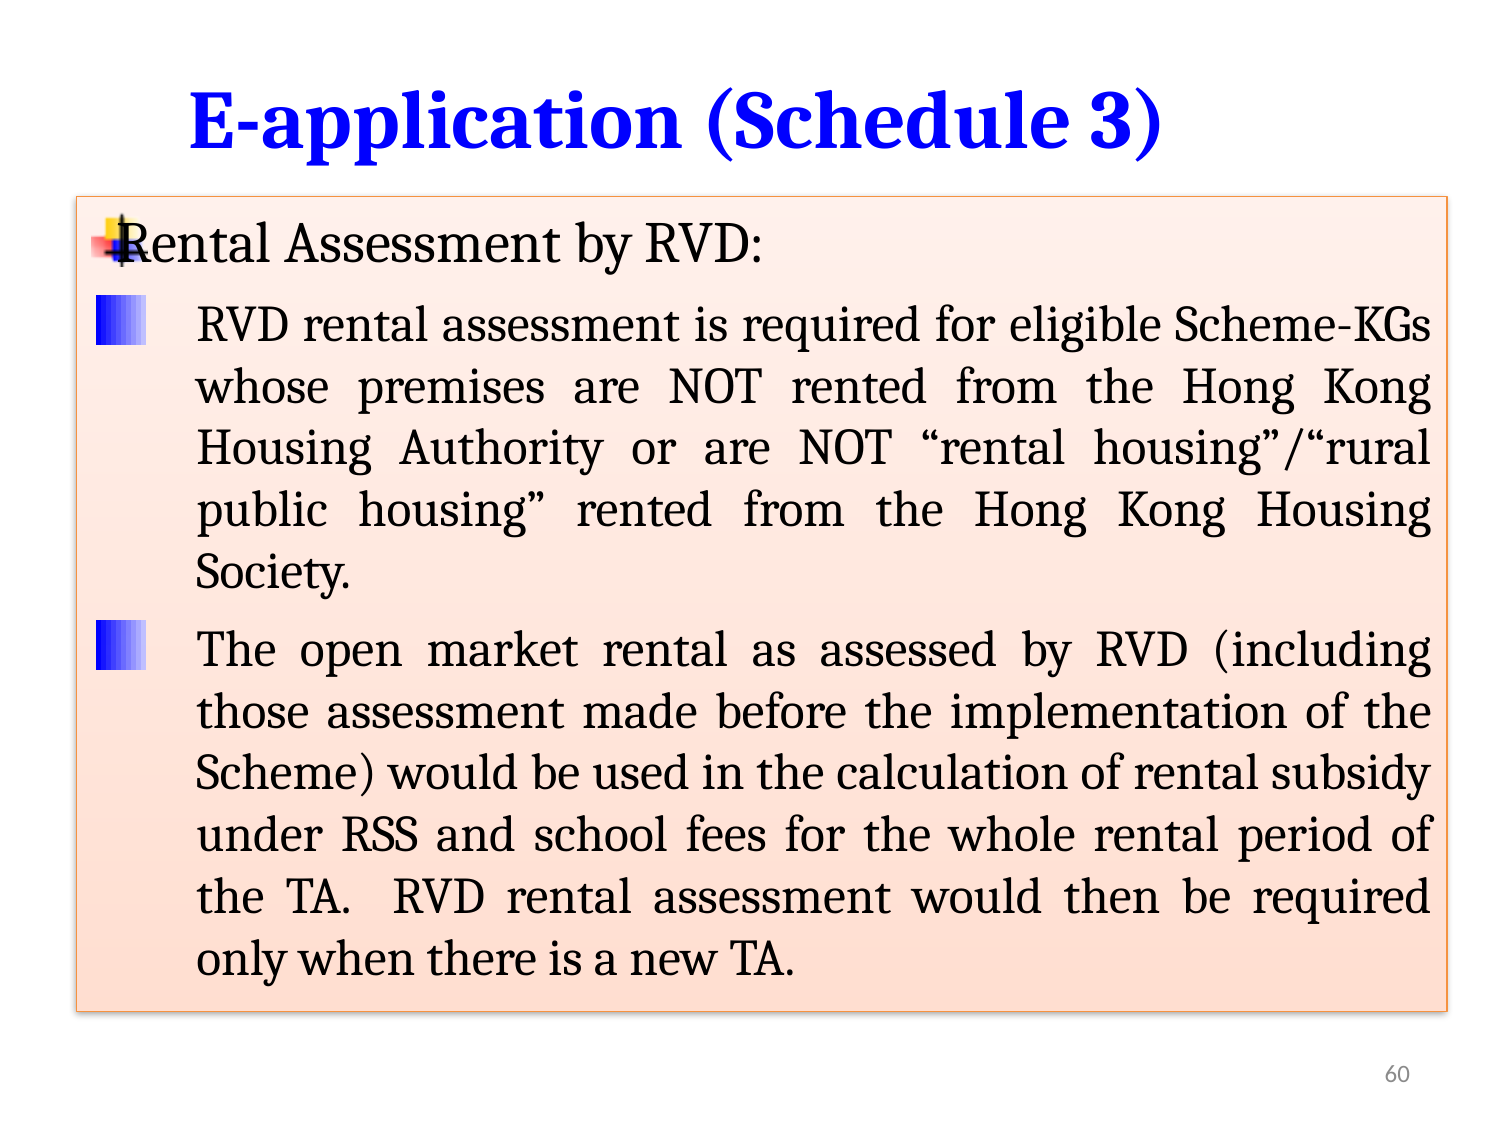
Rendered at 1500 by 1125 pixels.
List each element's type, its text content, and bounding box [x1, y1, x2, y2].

list Rental Assessment by RVD: RVD rental assessment is required for eligible Scheme-KGs whose premises are NOT rented from the Hong Kong Housing Authority or are NOT “rental housing”/“rural public housing” rented from the Hong Kong Housing Society. The open market rental as assessed by RVD (including those assessment made before the implementation of the Scheme) would be used in the calculation of rental subsidy under RSS and school fees for the whole rental period of the TA. RVD rental assessment would then be required only when there is a new TA. [76, 196, 1448, 1012]
picture [91, 211, 148, 267]
picture [91, 290, 152, 351]
picture [91, 615, 152, 676]
slide_number 60 [1074, 1042, 1425, 1103]
title E-application (Schedule 3) [75, 45, 1300, 185]
